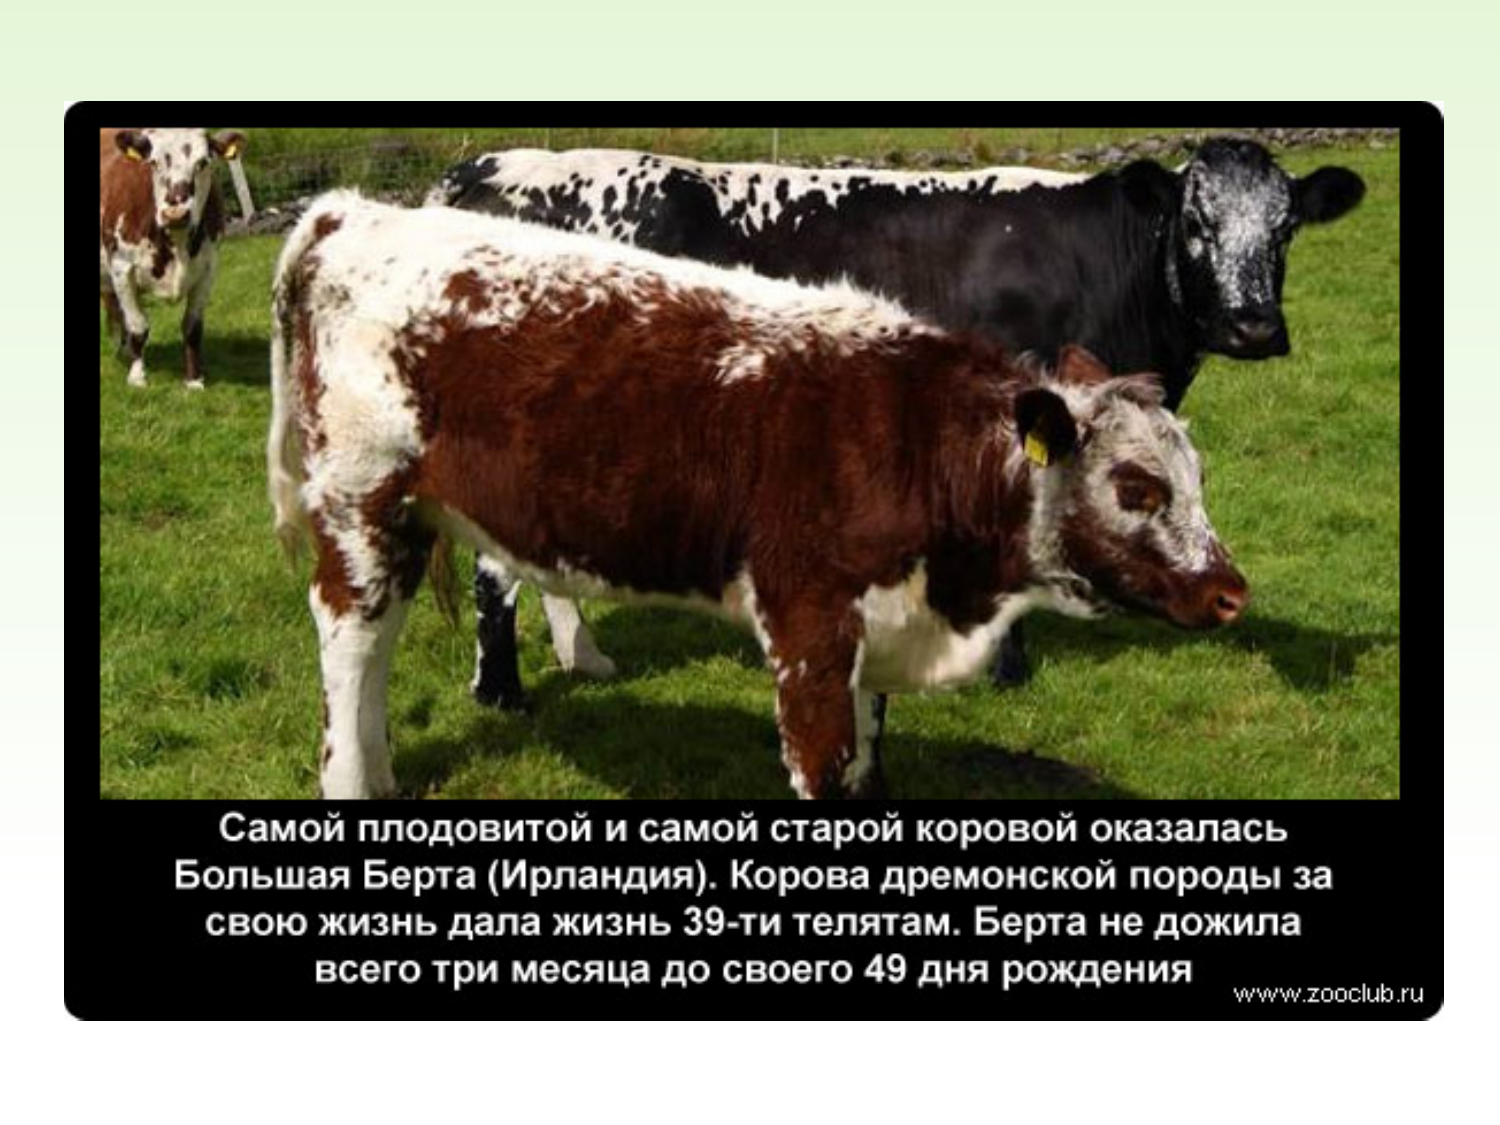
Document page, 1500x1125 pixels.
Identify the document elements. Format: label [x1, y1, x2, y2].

picture [64, 101, 1444, 1021]
